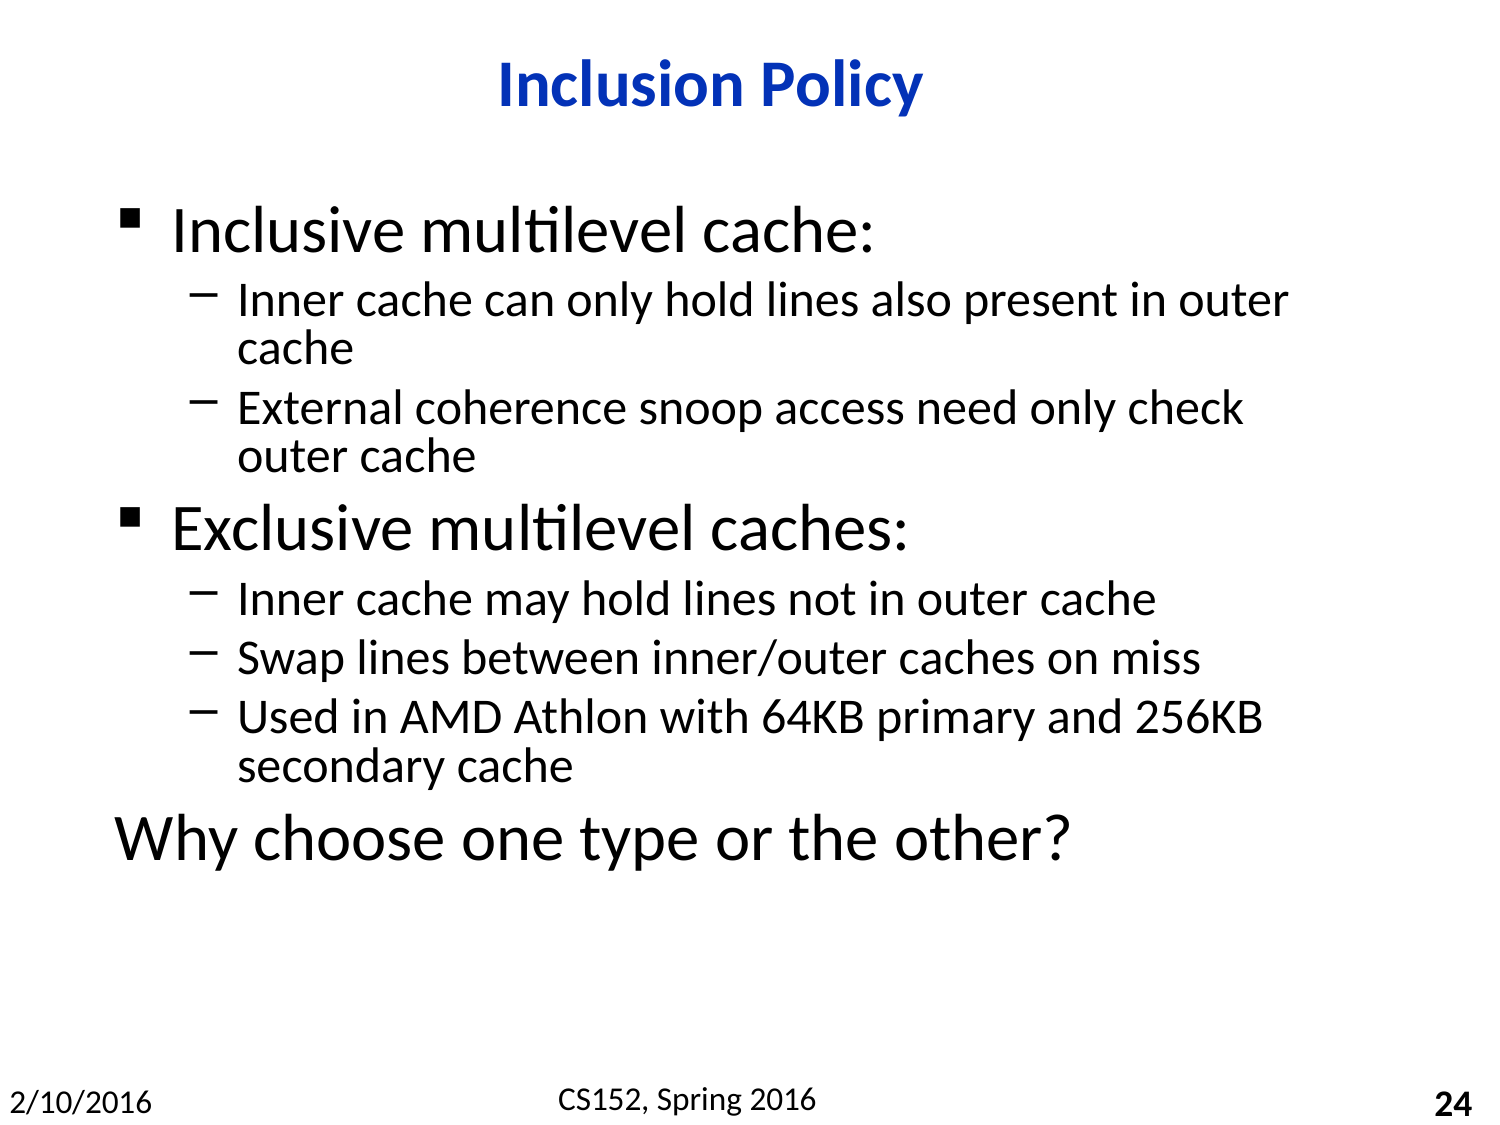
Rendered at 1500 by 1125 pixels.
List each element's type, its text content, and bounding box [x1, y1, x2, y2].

title Inclusion Policy [112, 24, 1310, 147]
list Inclusive multilevel cache: Inner cache can only hold lines also present in outer cache External coherence snoop access need only check outer cache Exclusive multilevel caches: Inner cache may hold lines not in outer cache Swap lines between inner/outer caches on miss Used in AMD Athlon with 64KB primary and 256KB secondary cache Why choose one type or the other? [99, 187, 1361, 997]
slide_number 24 [1174, 1076, 1488, 1125]
